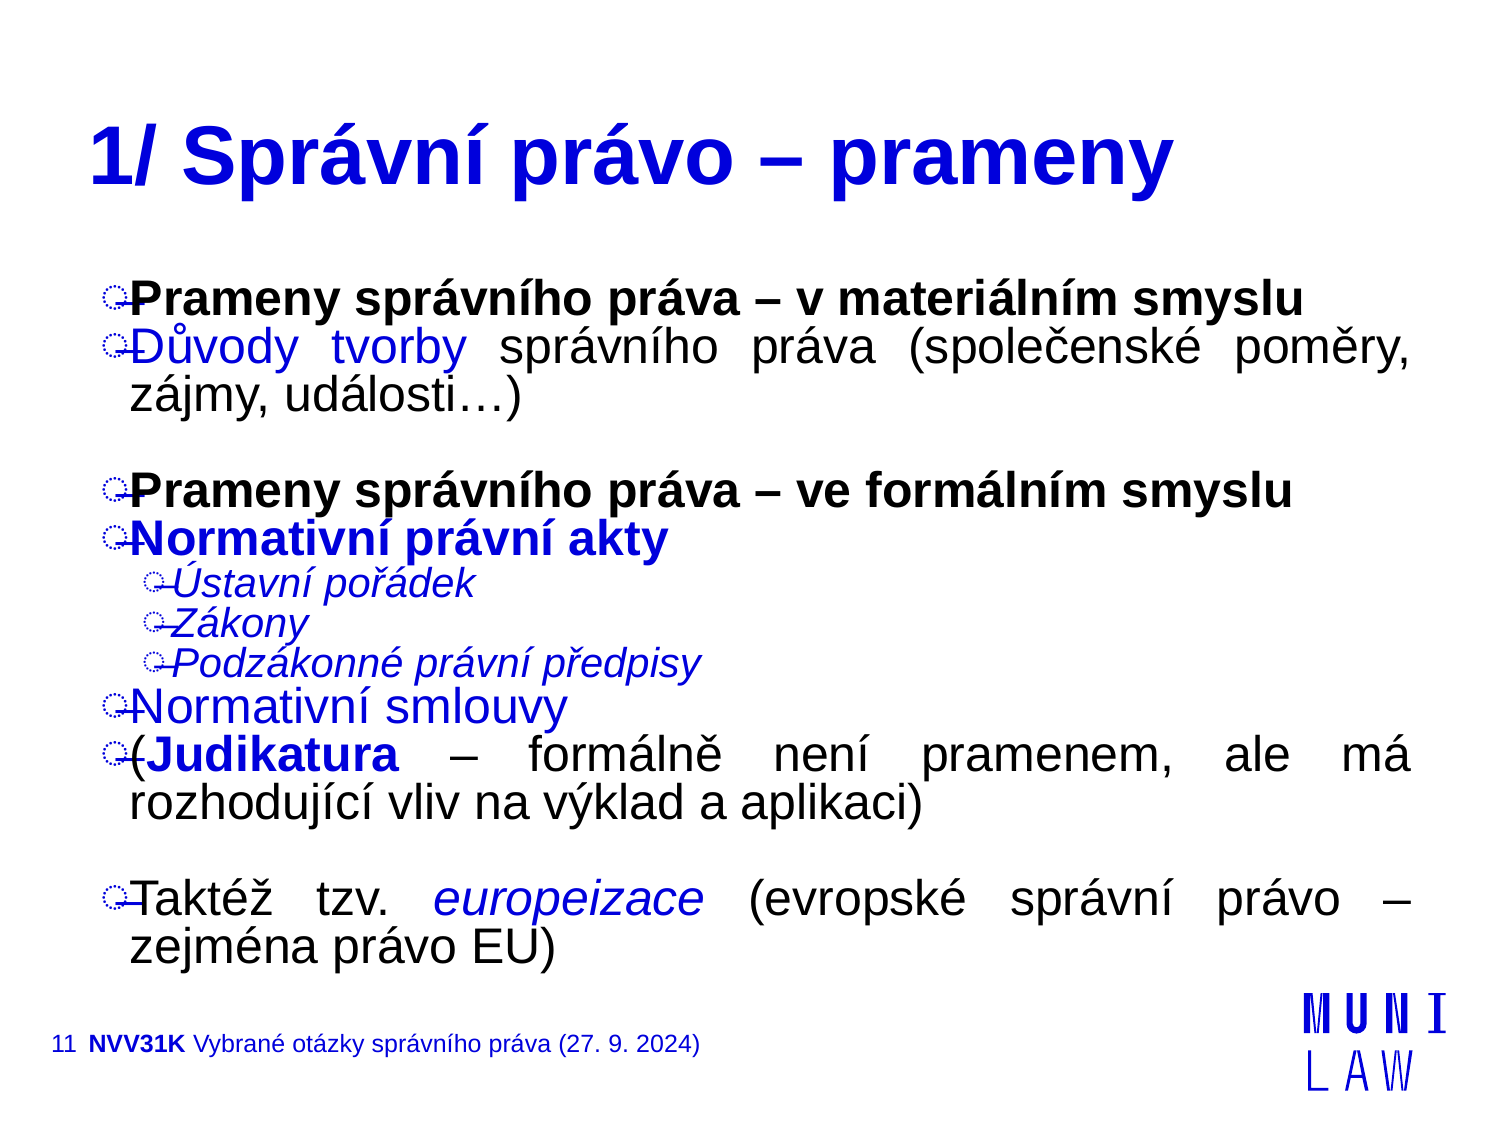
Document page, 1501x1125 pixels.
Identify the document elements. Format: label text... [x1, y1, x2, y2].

slide_number 11 [50, 1021, 82, 1063]
footer NVV31K Vybrané otázky správního práva (27. 9. 2024) [88, 1021, 1064, 1063]
list Prameny správního práva – v materiálním smyslu Důvody tvorby správního práva (společenské poměry, zájmy, události…) Prameny správního práva – ve formálním smyslu Normativní právní akty Ústavní pořádek Zákony Podzákonné právní předpisy Normativní smlouvy (Judikatura – formálně není pramenem, ale má rozhodující vliv na výklad a aplikaci) Taktéž tzv. europeizace (evropské správní právo – zejména právo EU) [88, 277, 1412, 957]
title 1/ Správní právo – prameny [88, 118, 1412, 193]
